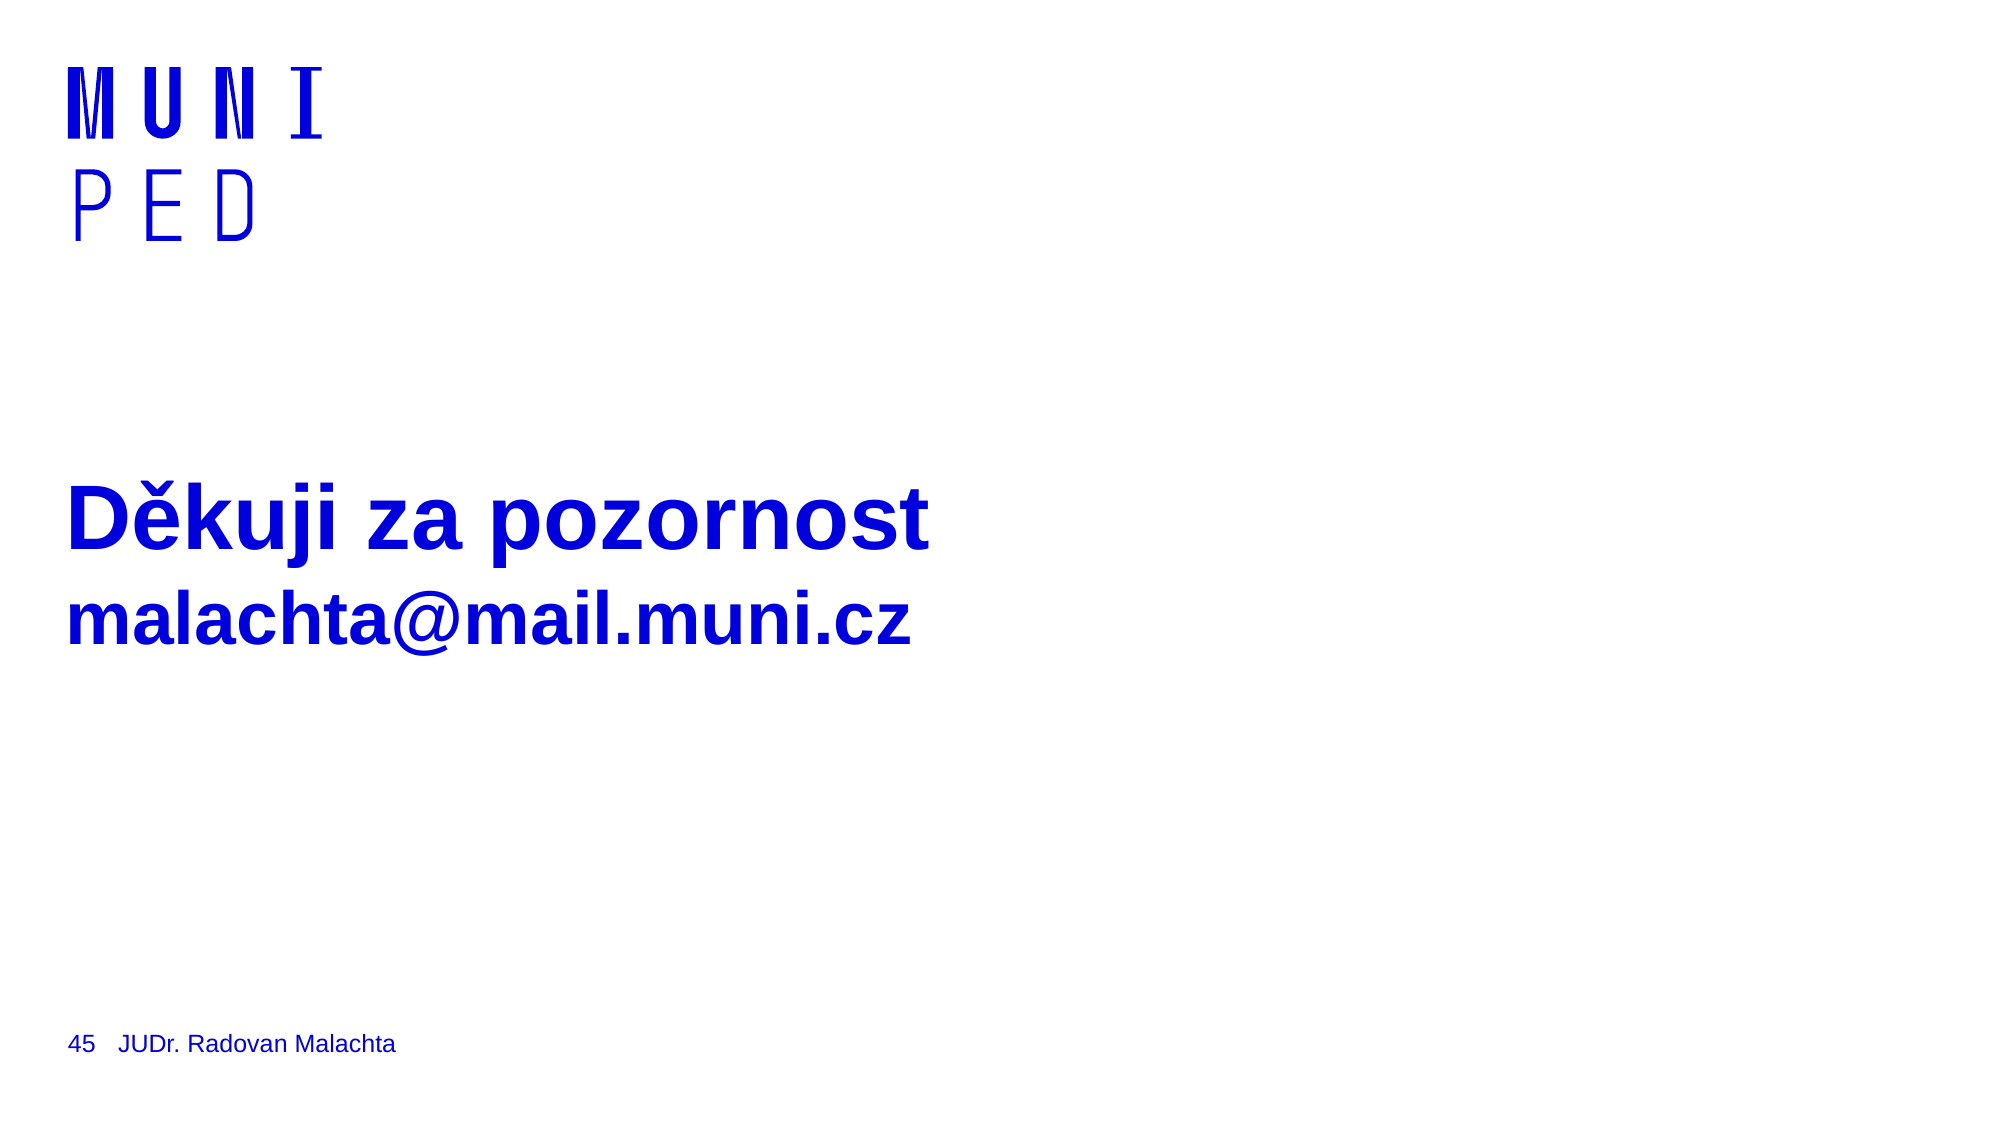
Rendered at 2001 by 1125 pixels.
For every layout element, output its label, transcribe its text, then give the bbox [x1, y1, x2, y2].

slide_number 45 [67, 1021, 110, 1063]
footer JUDr. Radovan Malachta [118, 1021, 1418, 1063]
title Děkuji za pozornost malachta@mail.muni.cz [65, 475, 1930, 668]
